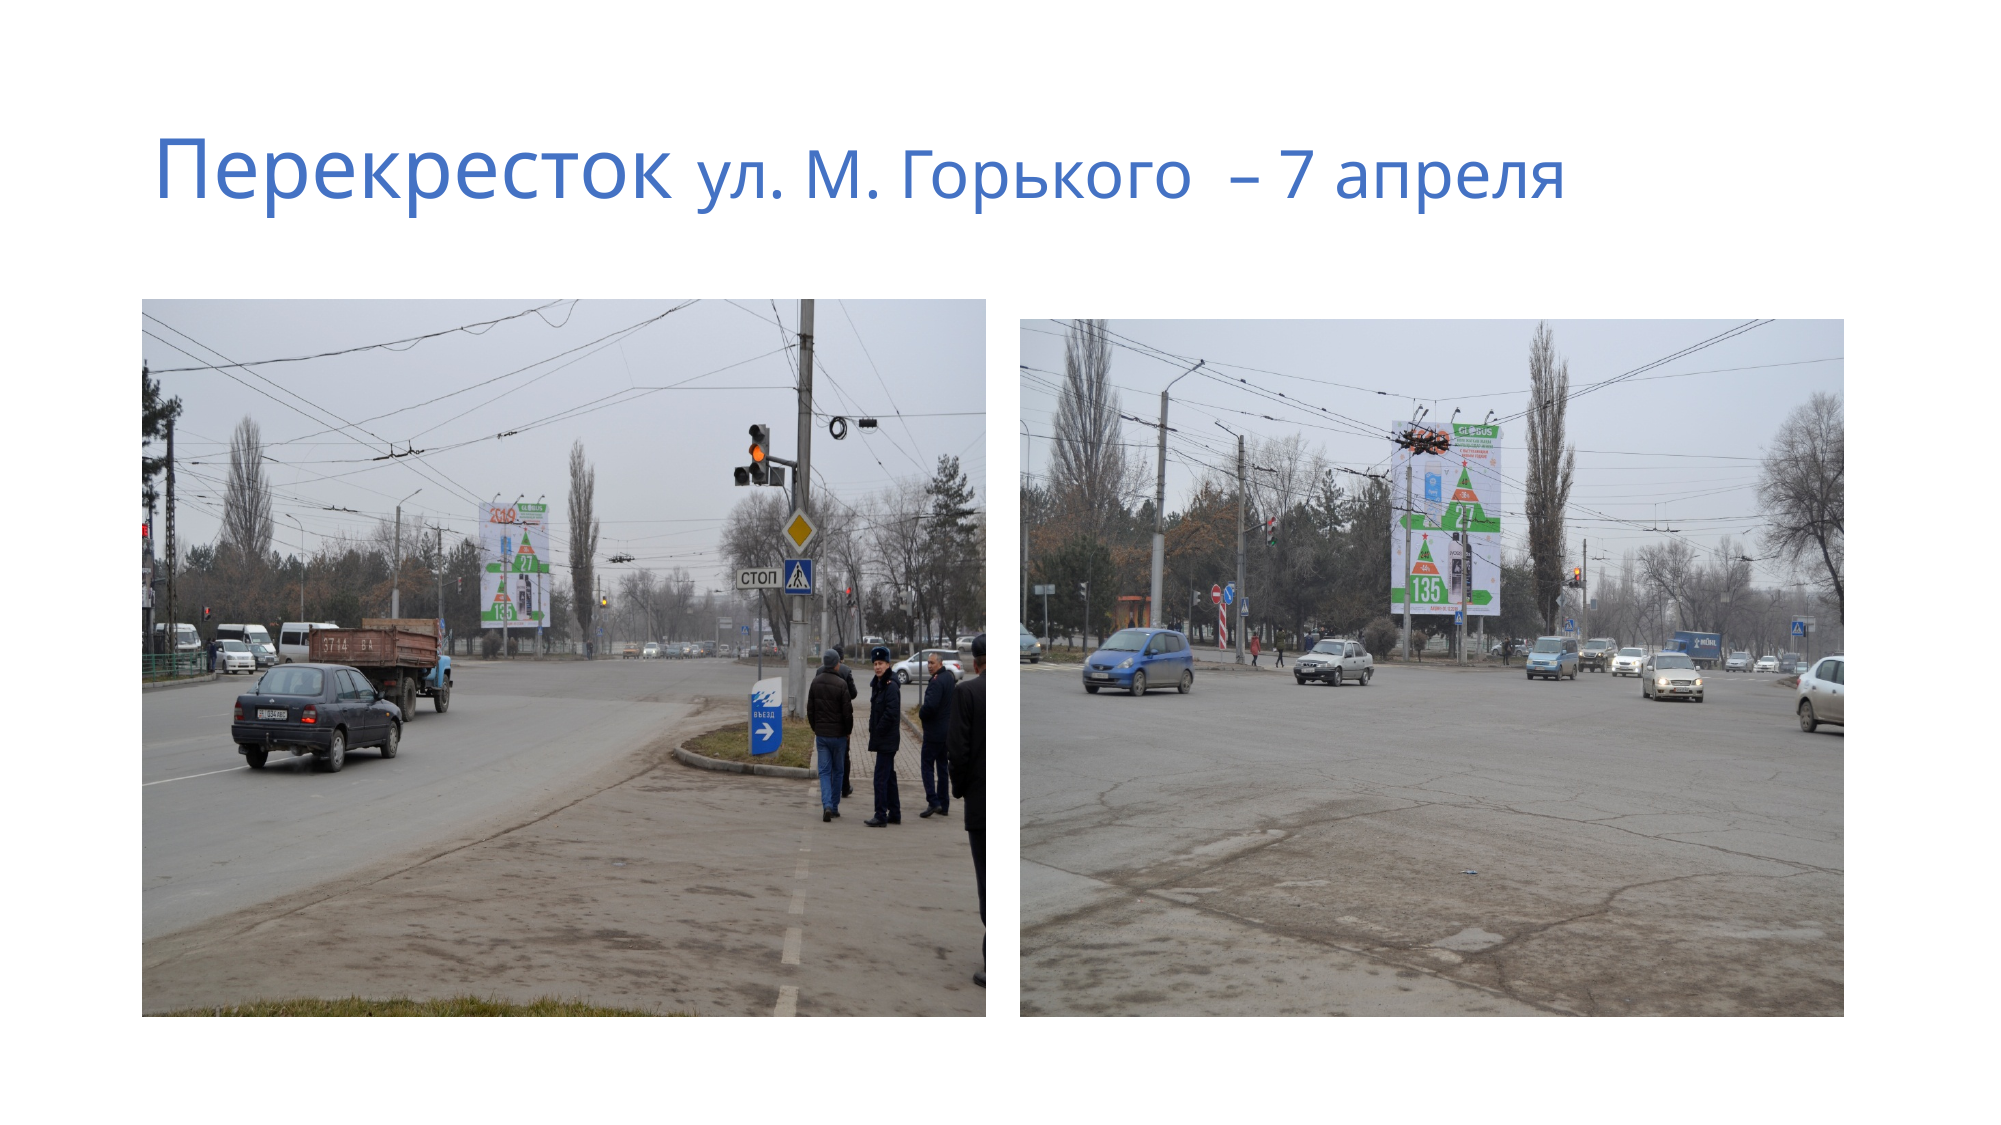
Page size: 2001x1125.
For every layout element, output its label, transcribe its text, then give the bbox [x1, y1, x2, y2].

title Перекресток ул. М. Горького – 7 апреля [137, 59, 1863, 278]
picture [1020, 319, 1844, 1017]
picture [142, 299, 986, 1017]
